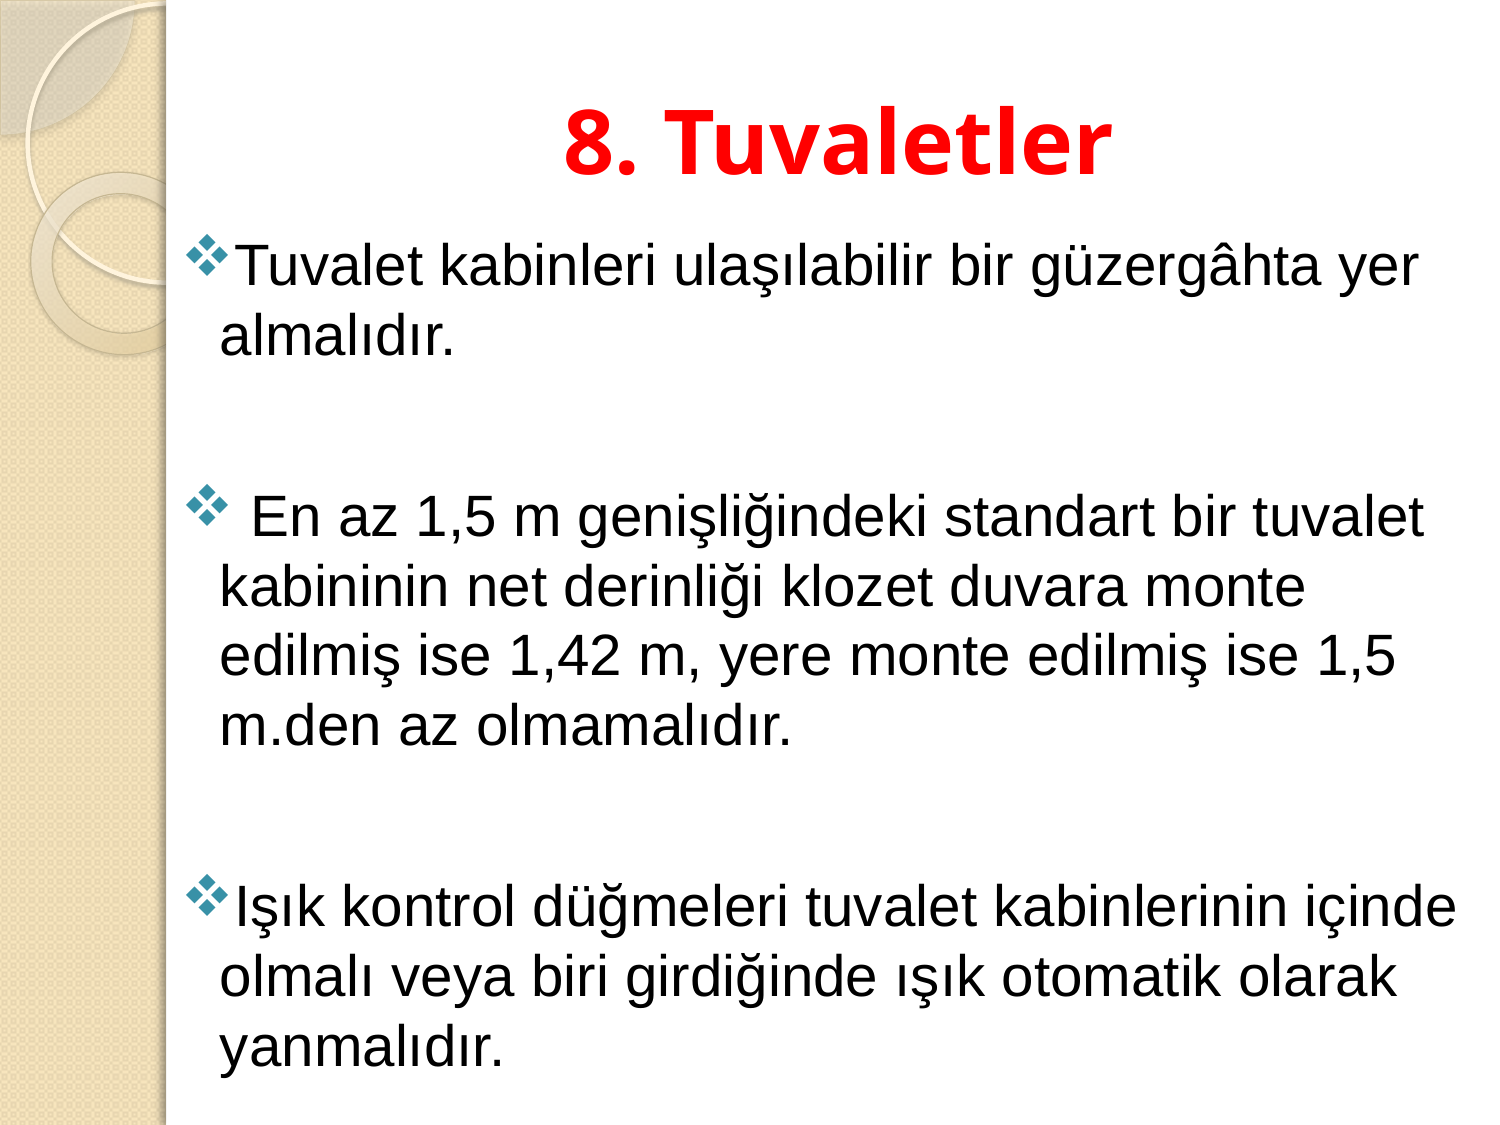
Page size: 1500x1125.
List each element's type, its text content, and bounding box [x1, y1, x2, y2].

list Tuvalet kabinleri ulaşılabilir bir güzergâhta yer almalıdır. En az 1,5 m genişliğindeki standart bir tuvalet kabininin net derinliği klozet duvara monte edilmiş ise 1,42 m, yere monte edilmiş ise 1,5 m.den az olmamalıdır. Işık kontrol düğmeleri tuvalet kabinlerinin içinde olmalı veya biri girdiğinde ışık otomatik olarak yanmalıdır. [100, 219, 1483, 1094]
title 8. Tuvaletler [235, 45, 1466, 219]
